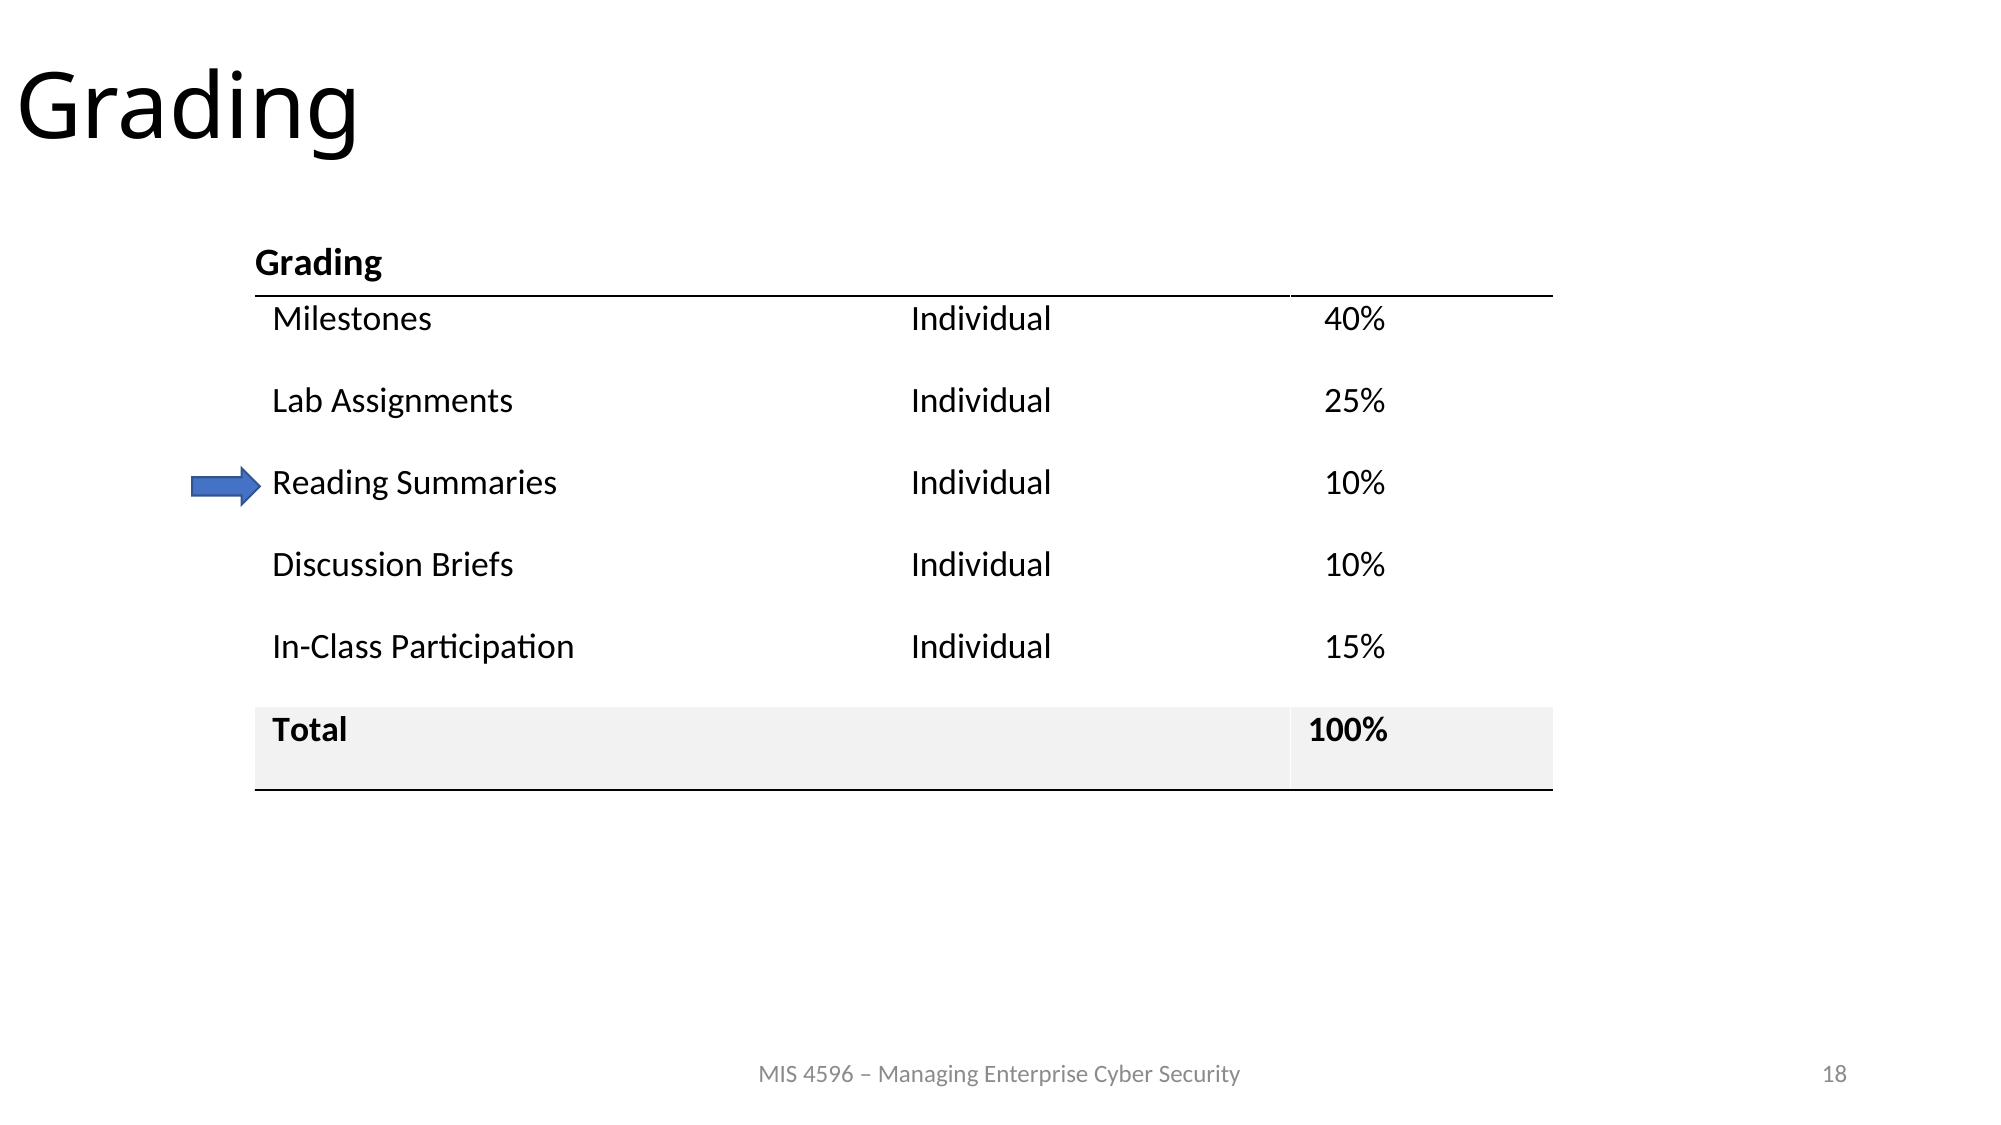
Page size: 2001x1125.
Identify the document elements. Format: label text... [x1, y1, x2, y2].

footer MIS 4596 – Managing Enterprise Cyber Security [662, 1042, 1338, 1103]
title Grading [0, 0, 1725, 218]
text_box [191, 465, 254, 508]
picture [254, 238, 1765, 846]
slide_number 18 [1412, 1042, 1863, 1103]
